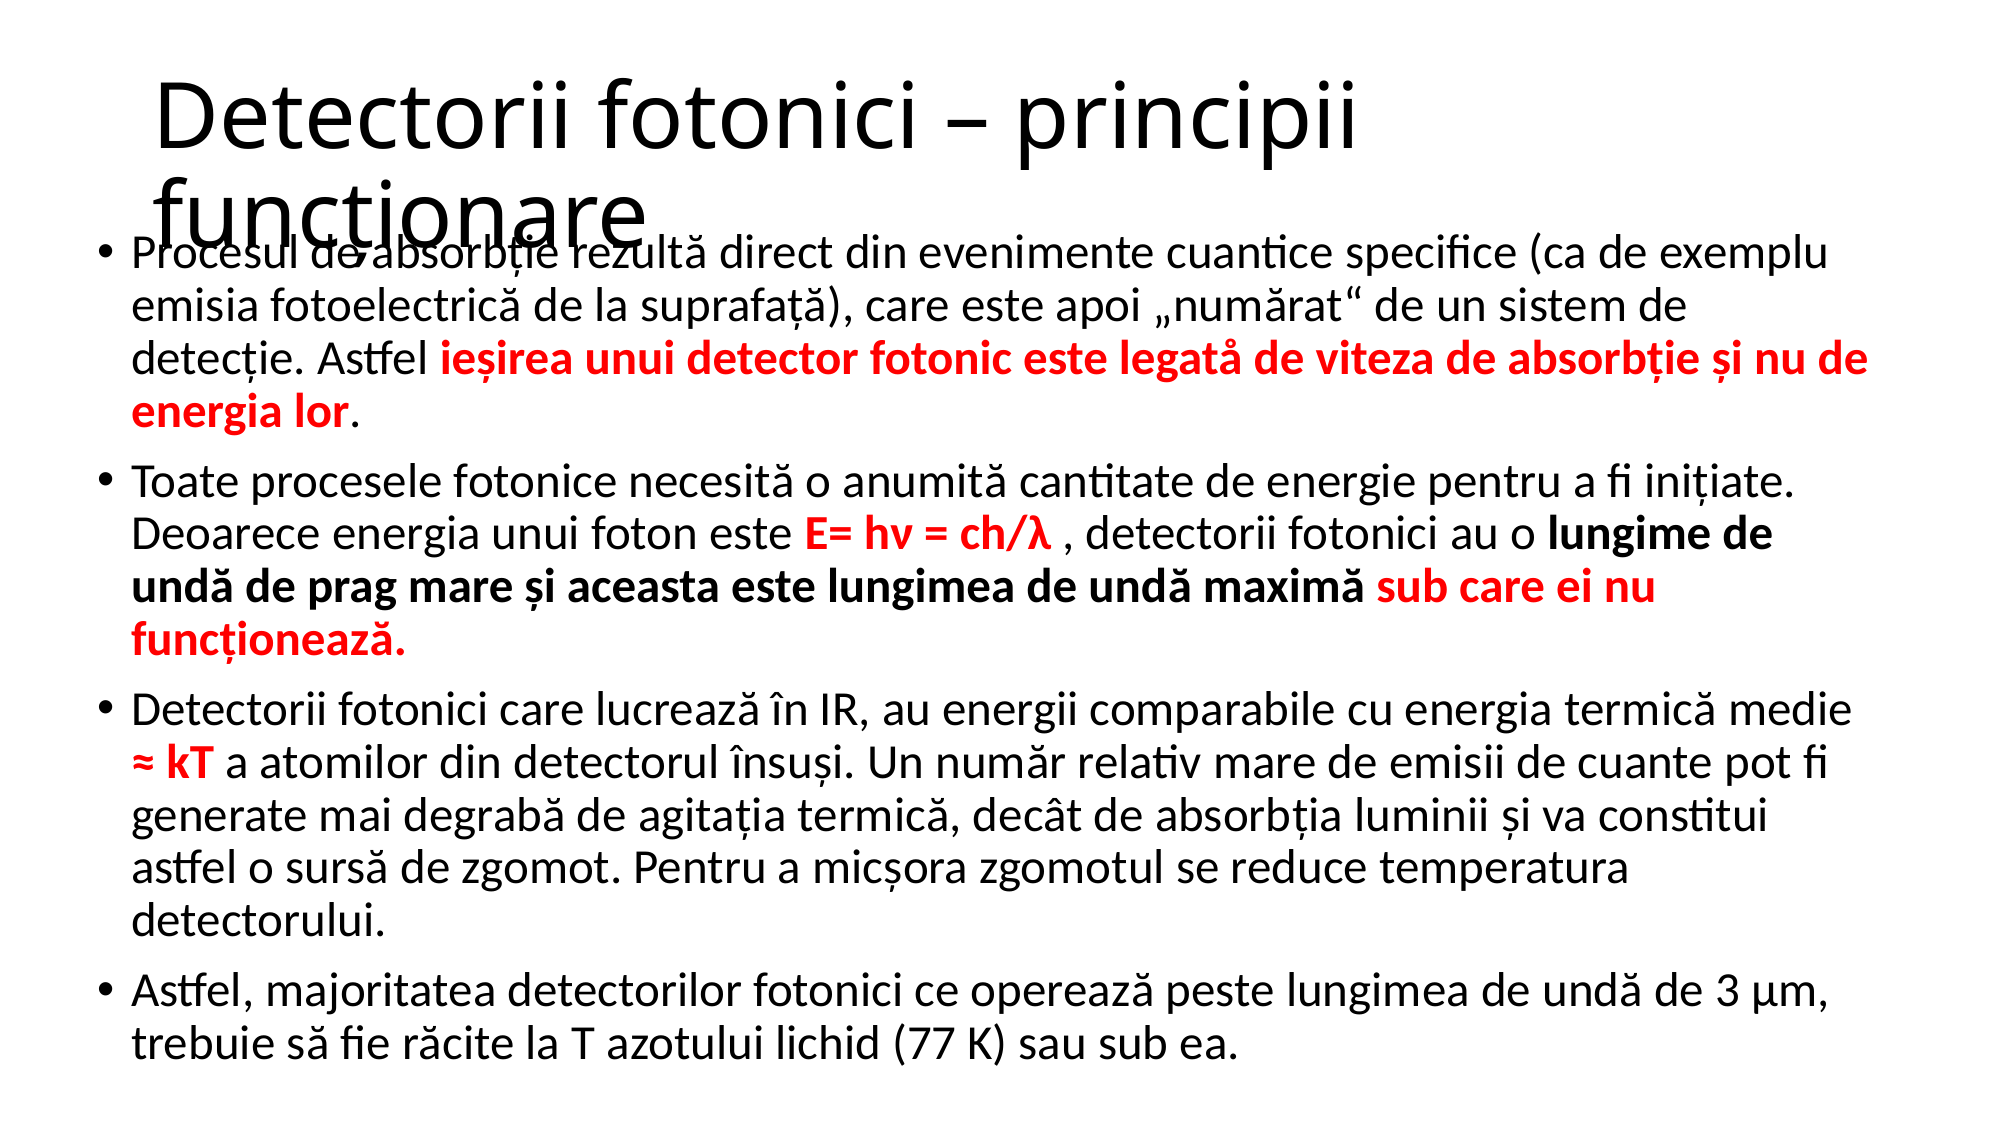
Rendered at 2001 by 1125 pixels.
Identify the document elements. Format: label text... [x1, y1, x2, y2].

list Procesul de absorbție rezultă direct din evenimente cuantice specifice (ca de exemplu emisia fotoelectrică de la suprafață), care este apoi „numărat“ de un sistem de detecție. Astfel ieșirea unui detector fotonic este legatå de viteza de absorbție și nu de energia lor. Toate procesele fotonice necesită o anumită cantitate de energie pentru a fi inițiate. Deoarece energia unui foton este E= hν = ch/λ , detectorii fotonici au o lungime de undă de prag mare și aceasta este lungimea de undă maximă sub care ei nu funcționează. Detectorii fotonici care lucrează în IR, au energii comparabile cu energia termică medie ≈ kT a atomilor din detectorul însuși. Un număr relativ mare de emisii de cuante pot fi generate mai degrabă de agitația termică, decât de absorbția luminii și va constitui astfel o sursă de zgomot. Pentru a micșora zgomotul se reduce temperatura detectorului. Astfel, majoritatea detectorilor fotonici ce operează peste lungimea de undă de 3 µm, trebuie să fie răcite la T azotului lichid (77 K) sau sub ea. [82, 219, 1886, 1083]
title Detectorii fotonici – principii funcționare [137, 59, 1863, 219]
